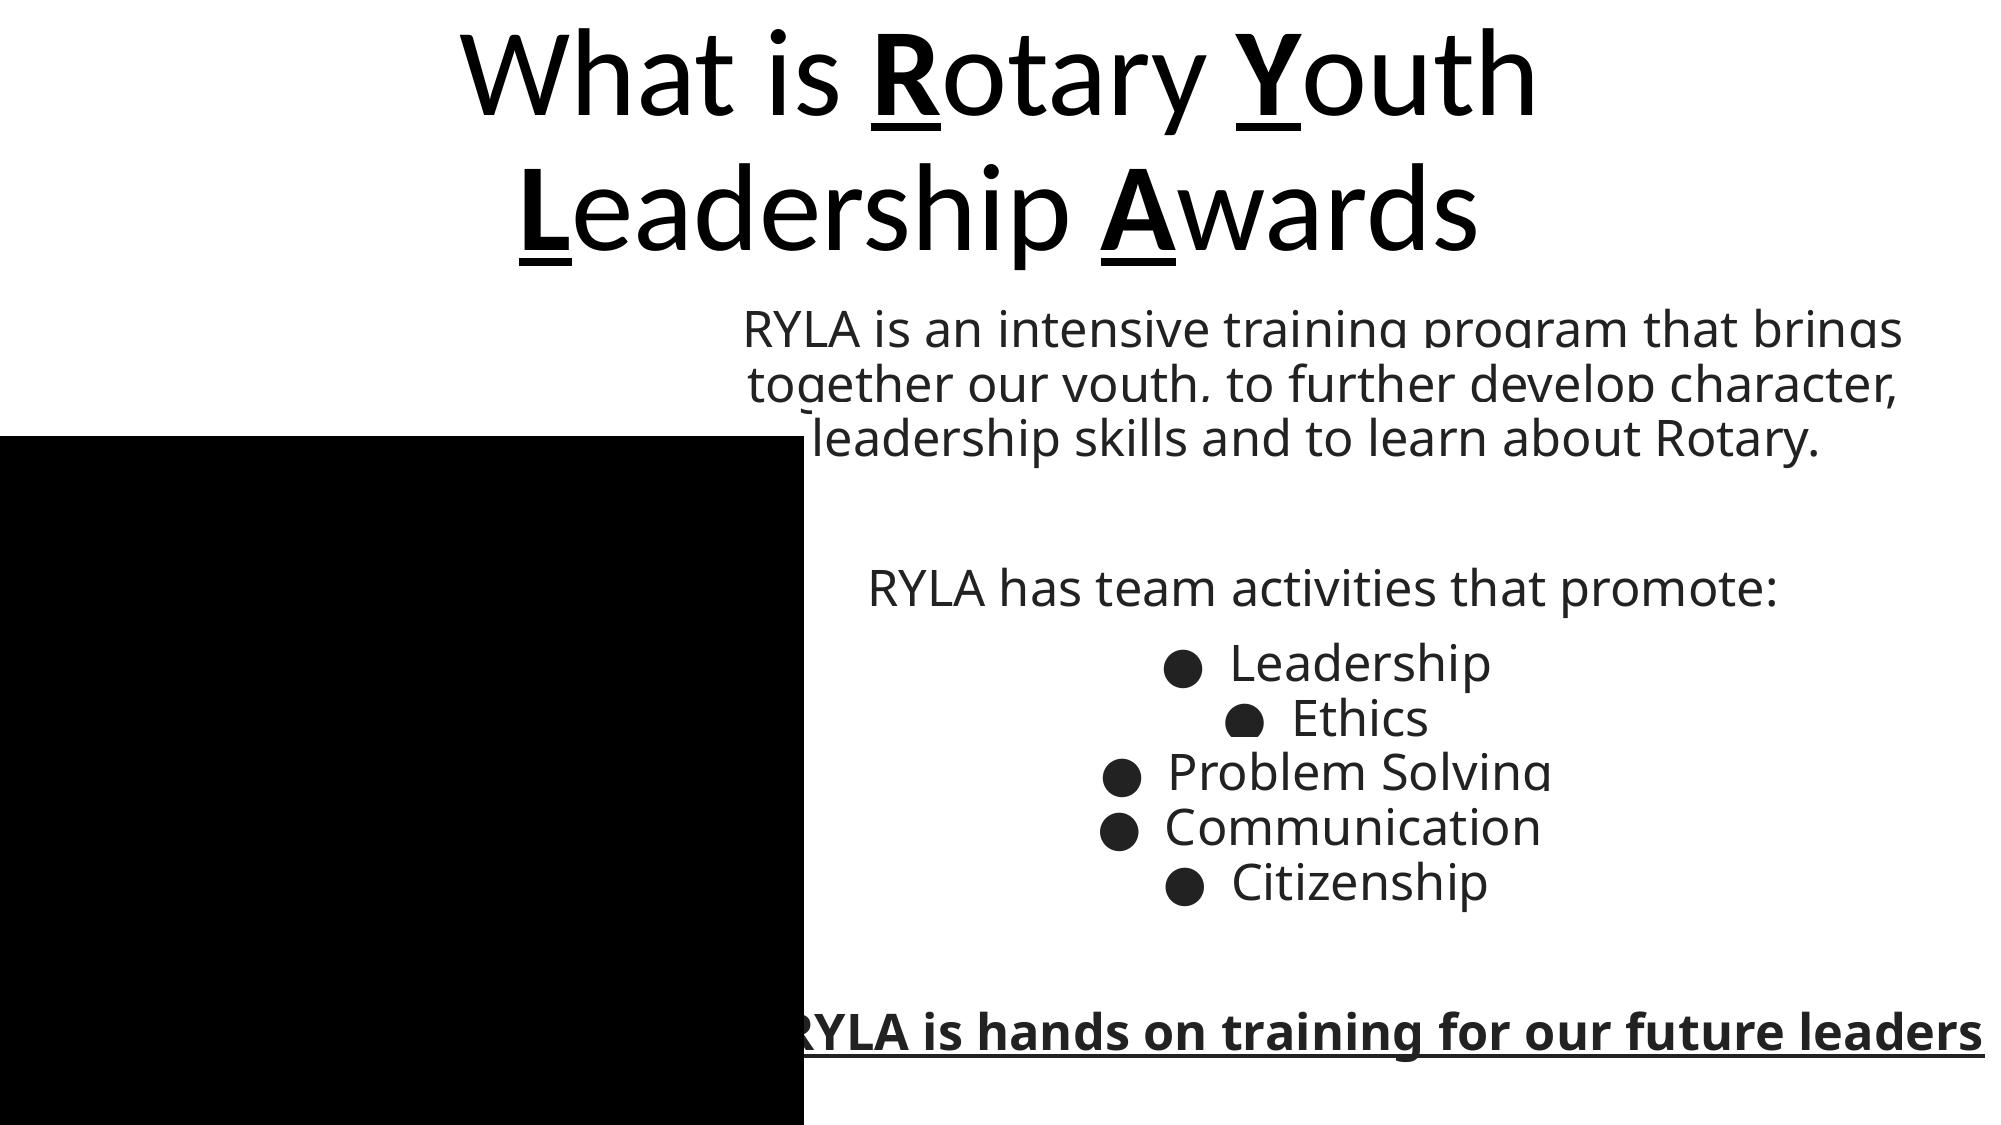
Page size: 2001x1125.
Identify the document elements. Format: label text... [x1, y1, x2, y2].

picture [0, 436, 805, 1125]
subtitle RYLA is an intensive training program that brings together our youth, to further develop character, leadership skills and to learn about Rotary. RYLA has team activities that promote: Leadership Ethics Problem Solving Communication Citizenship RYLA is hands on training for our future leaders [647, 296, 2000, 1116]
title What is Rotary Youth Leadership Awards [249, 0, 1750, 359]
